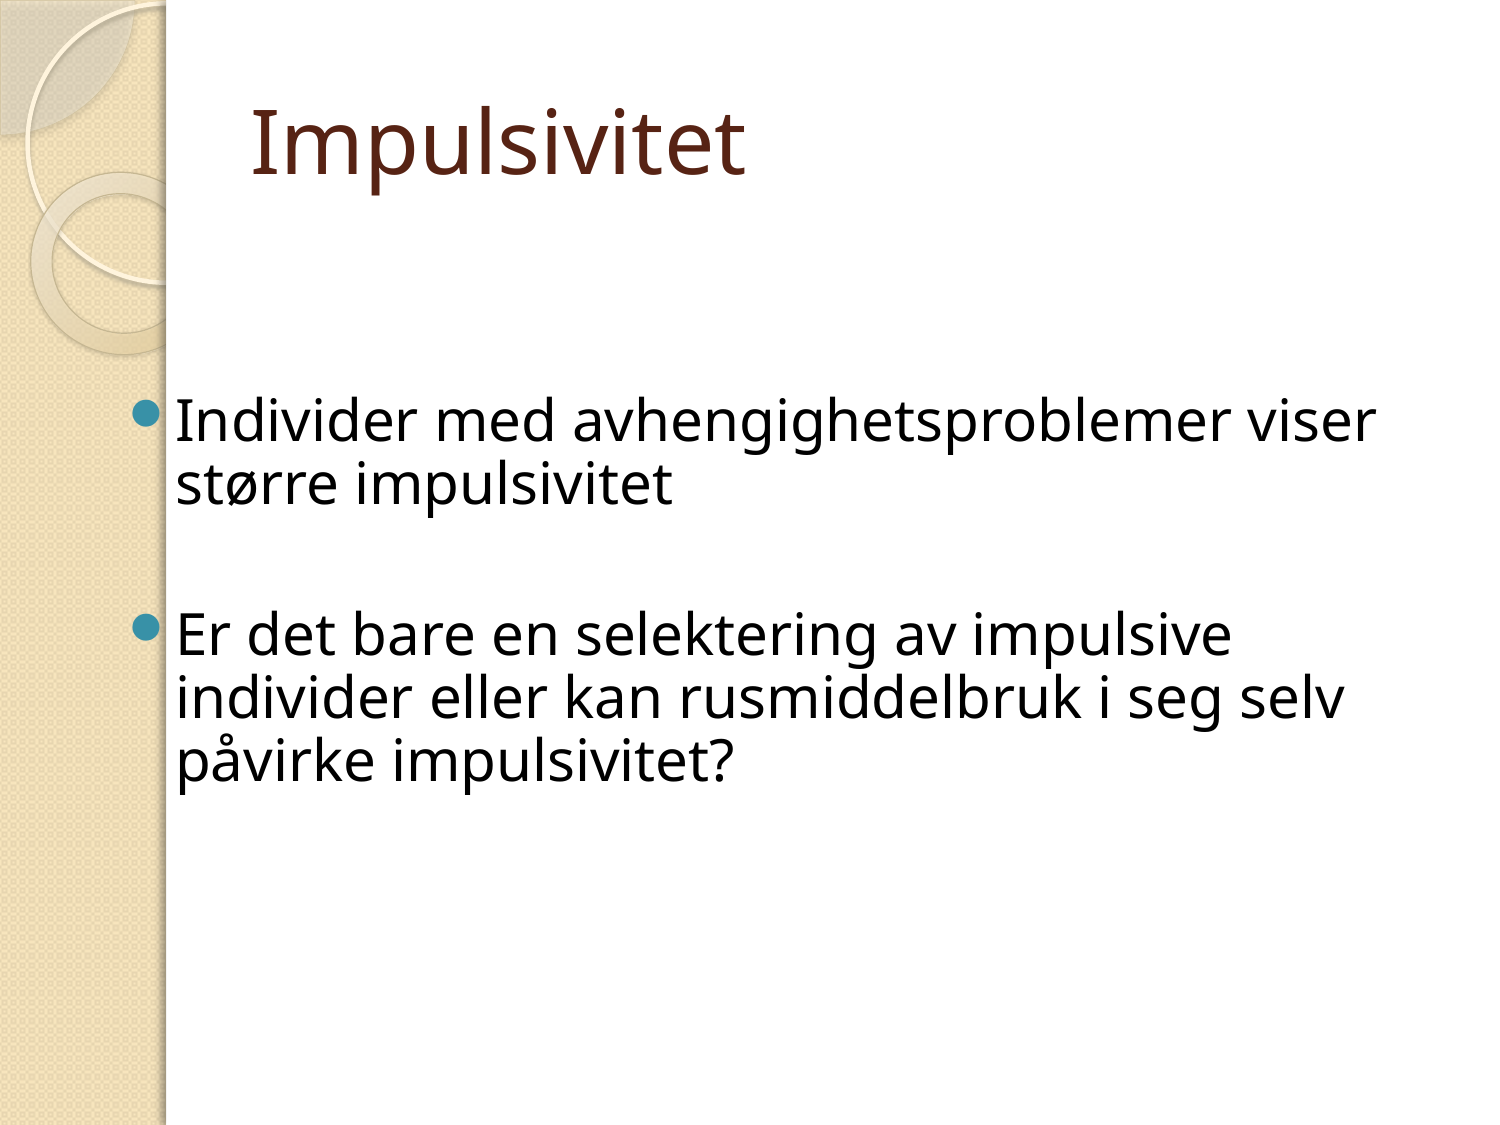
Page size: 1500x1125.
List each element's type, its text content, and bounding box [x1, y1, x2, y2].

list Individer med avhengighetsproblemer viser større impulsivitet Er det bare en selektering av impulsive individer eller kan rusmiddelbruk i seg selv påvirke impulsivitet? [100, 383, 1426, 832]
title Impulsivitet [235, 45, 1466, 233]
